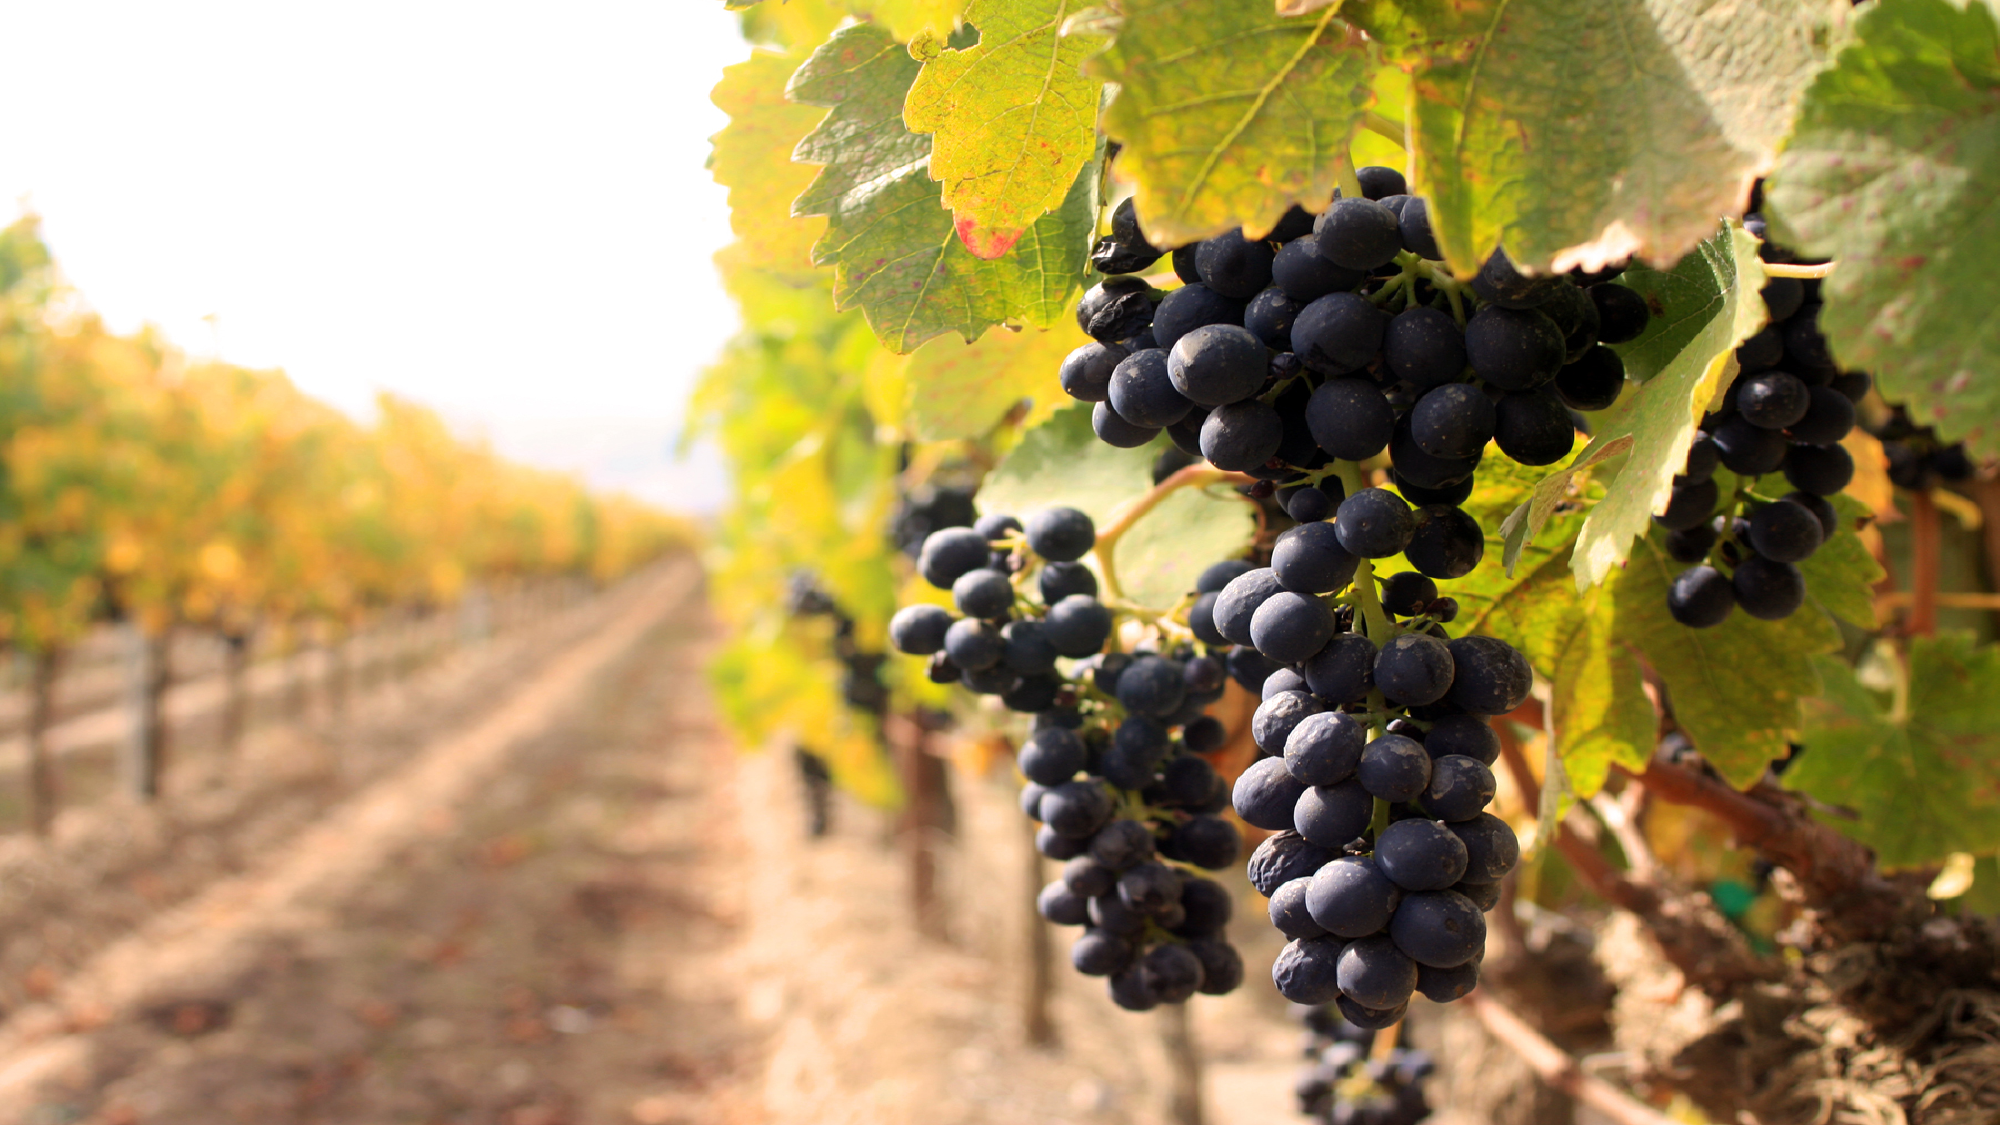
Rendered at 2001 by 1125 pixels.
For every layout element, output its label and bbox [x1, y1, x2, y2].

list [0, 0, 2000, 1125]
